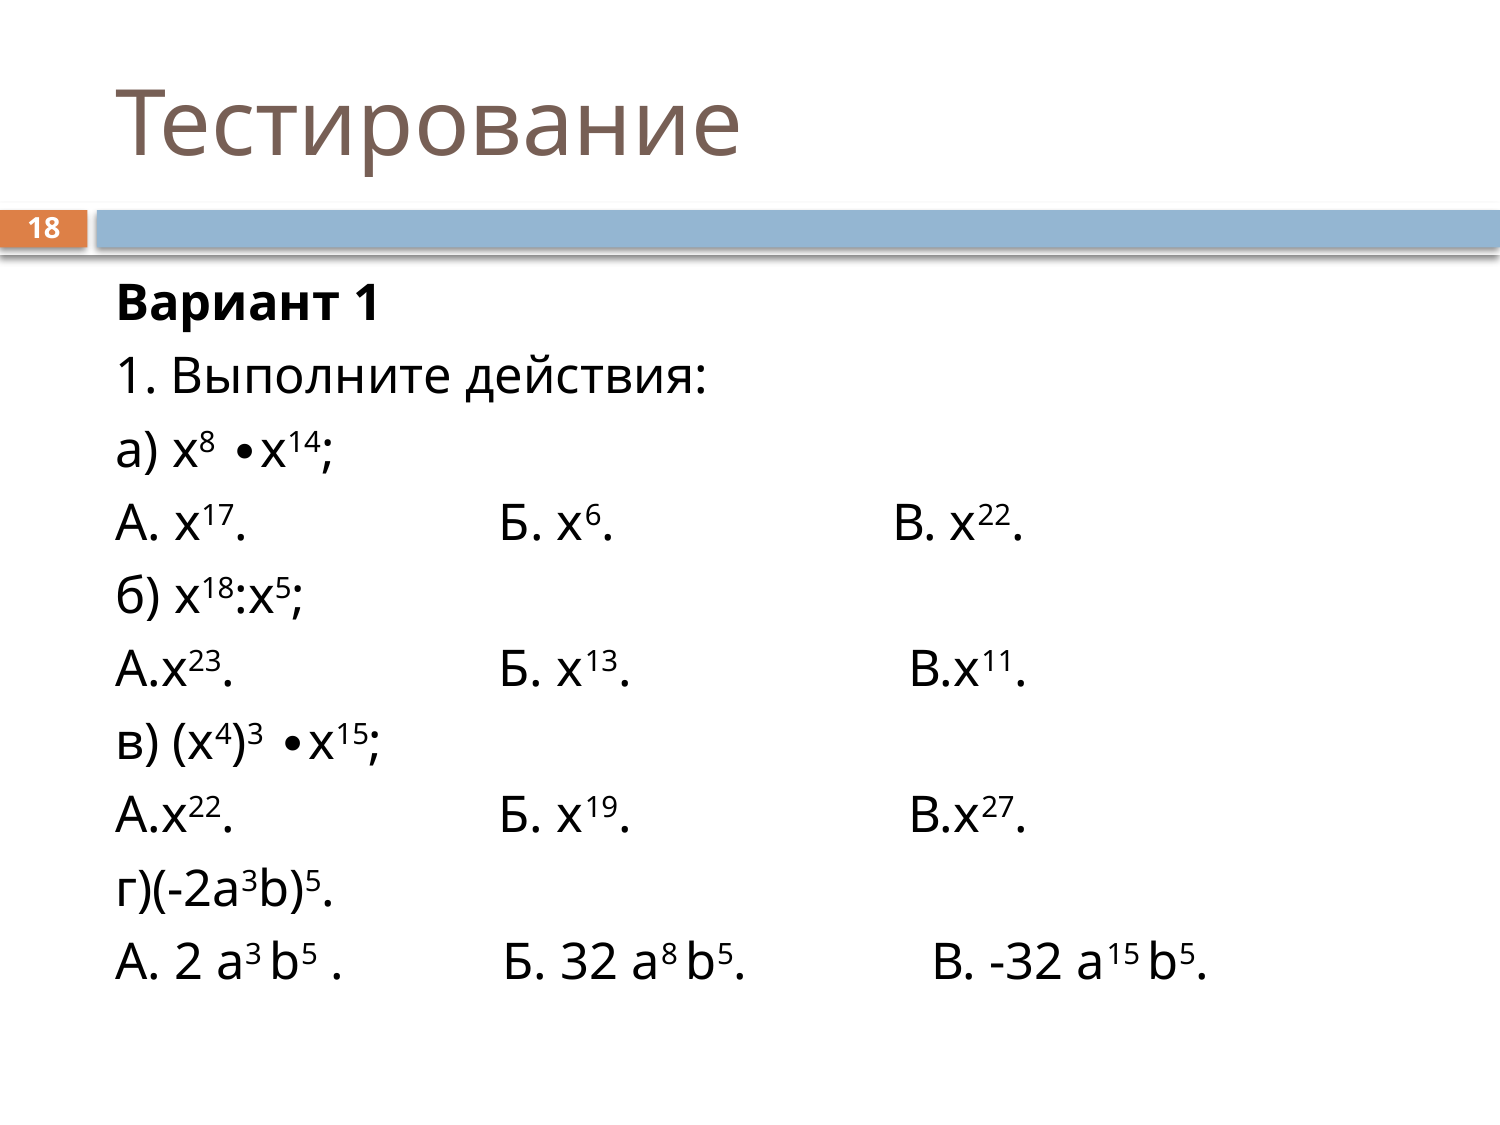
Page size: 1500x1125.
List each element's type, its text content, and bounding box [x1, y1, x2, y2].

list Вариант 1 1. Выполните действия: а) х8 ∙х14; А. х17. Б. х6. В. х22. б) х18:х5; А.х23. Б. х13. В.х11. в) (х4)3 ∙х15; А.х22. Б. х19. В.х27. г)(-2а3b)5. А. 2 а3 b5 . Б. 32 а8 b5. В. -32 а15 b5. [100, 262, 1438, 1000]
title Тестирование [100, 37, 1438, 200]
slide_number 18 [0, 208, 88, 249]
